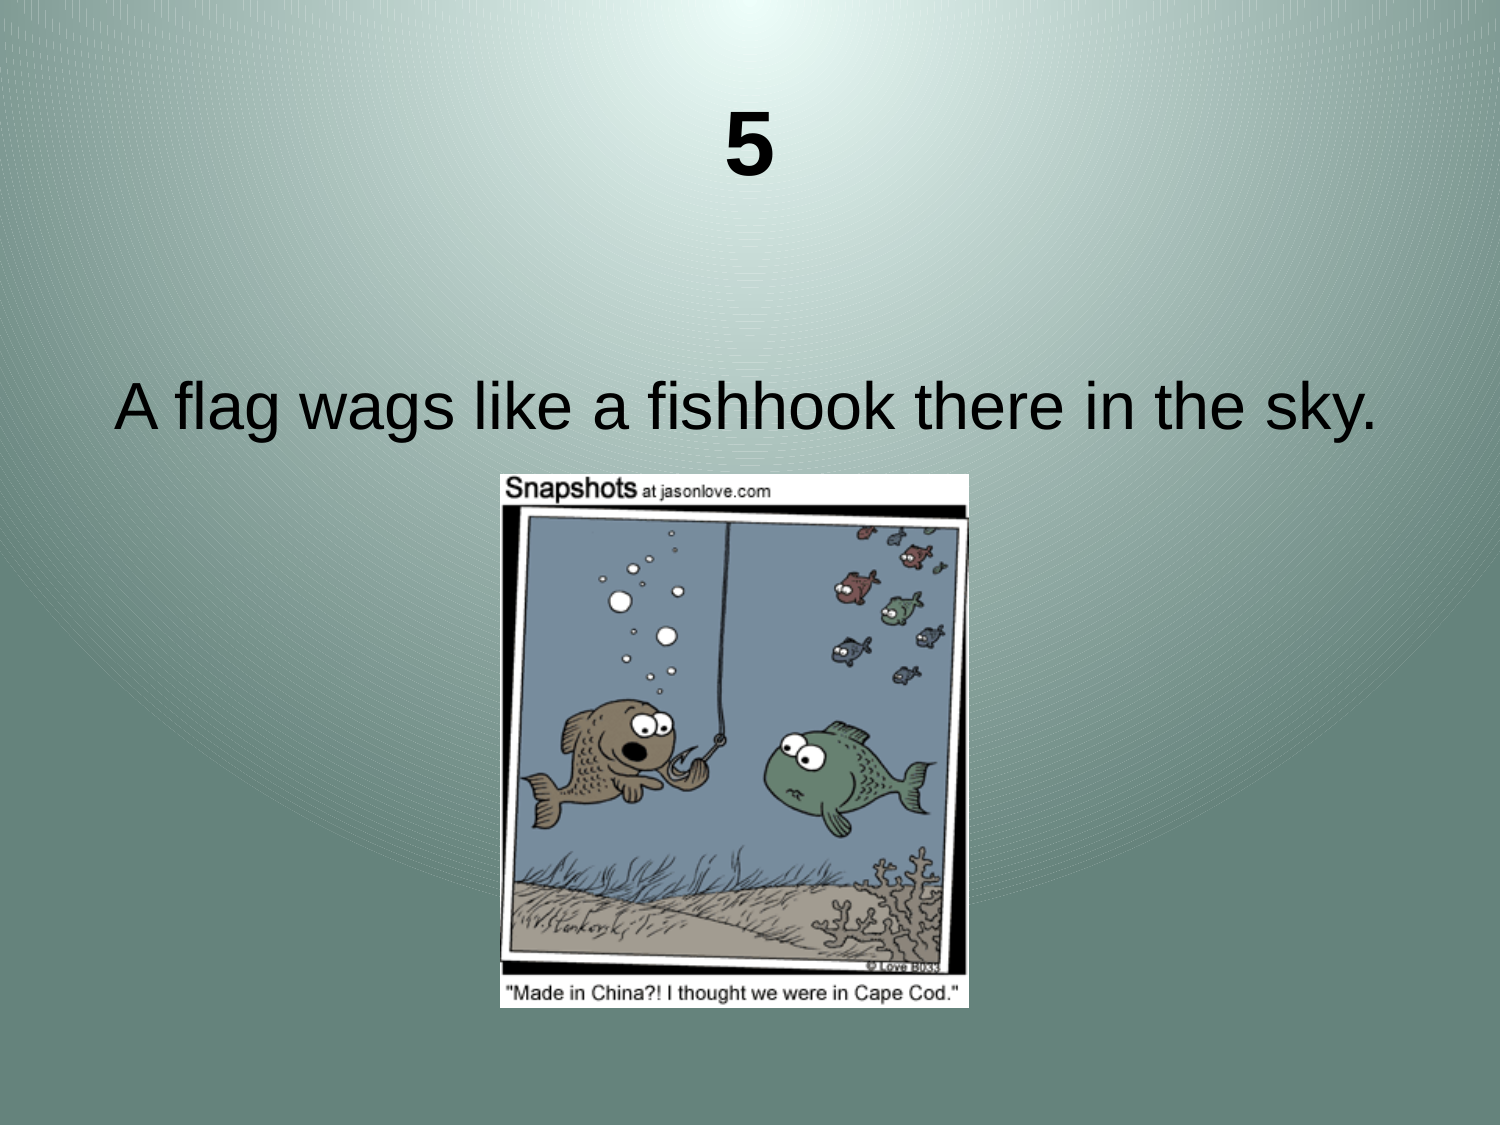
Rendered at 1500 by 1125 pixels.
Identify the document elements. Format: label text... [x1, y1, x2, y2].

list A flag wags like a fishhook there in the sky. [99, 262, 1451, 1006]
picture [499, 474, 969, 1008]
title 5 [74, 44, 1426, 233]
